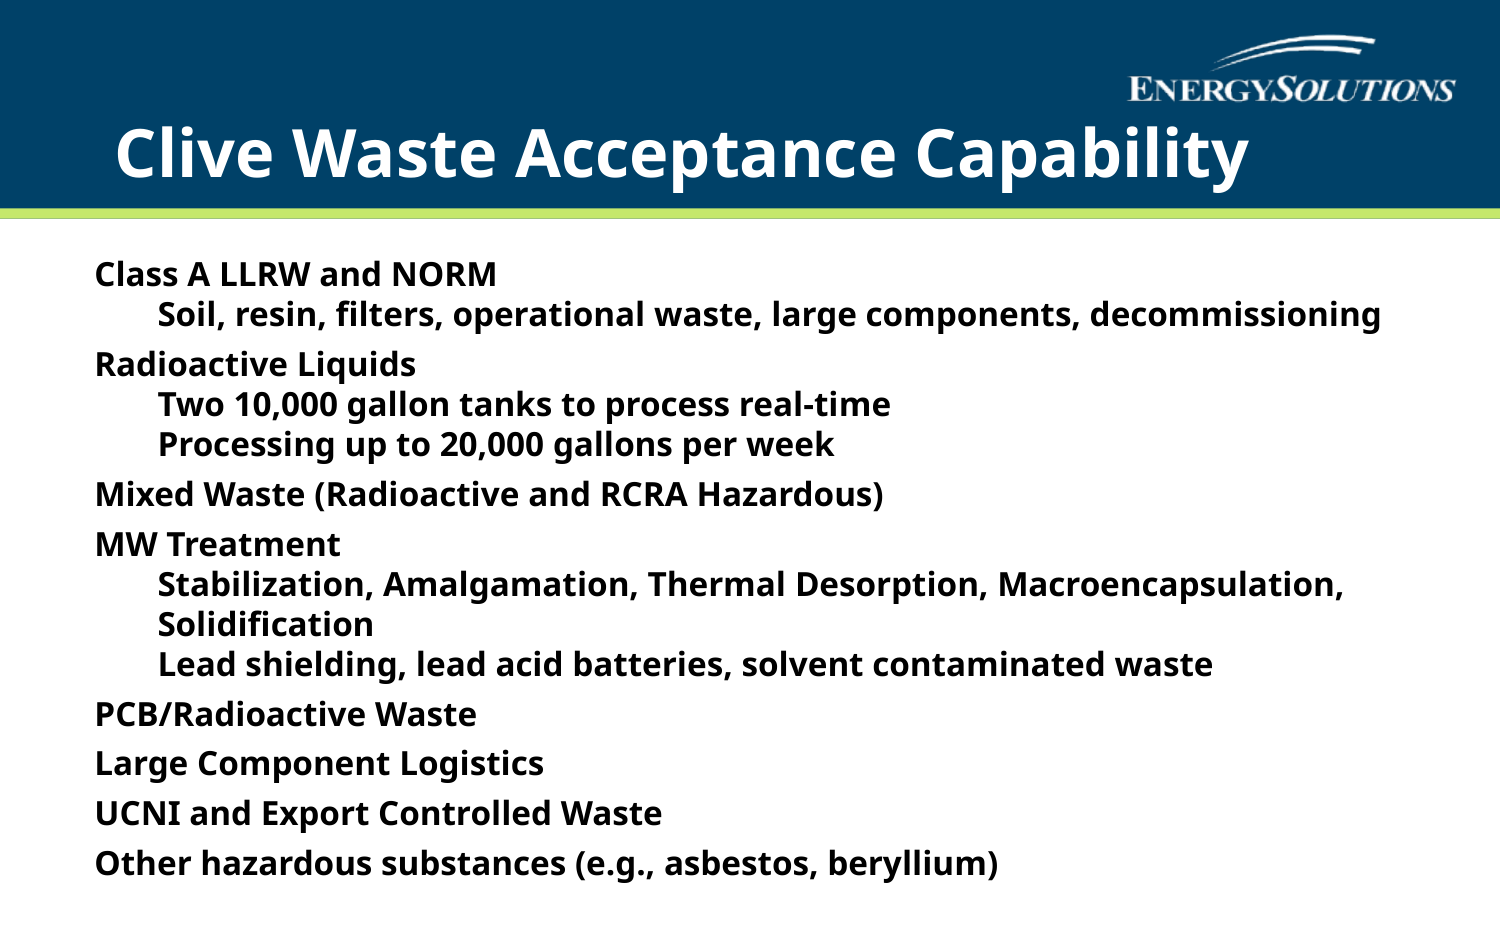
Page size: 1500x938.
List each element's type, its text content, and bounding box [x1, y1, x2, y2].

picture [1125, 34, 1459, 103]
title Clive Waste Acceptance Capability [99, 72, 1451, 199]
text_box Class A LLRW and NORM Soil, resin, filters, operational waste, large components, decommissioning Radioactive Liquids Two 10,000 gallon tanks to process real-time Processing up to 20,000 gallons per week Mixed Waste (Radioactive and RCRA Hazardous) MW Treatment Stabilization, Amalgamation, Thermal Desorption, Macroencapsulation, Solidification Lead shielding, lead acid batteries, solvent contaminated waste PCB/Radioactive Waste Large Component Logistics UCNI and Export Controlled Waste Other hazardous substances (e.g., asbestos, beryllium) [37, 246, 1475, 890]
